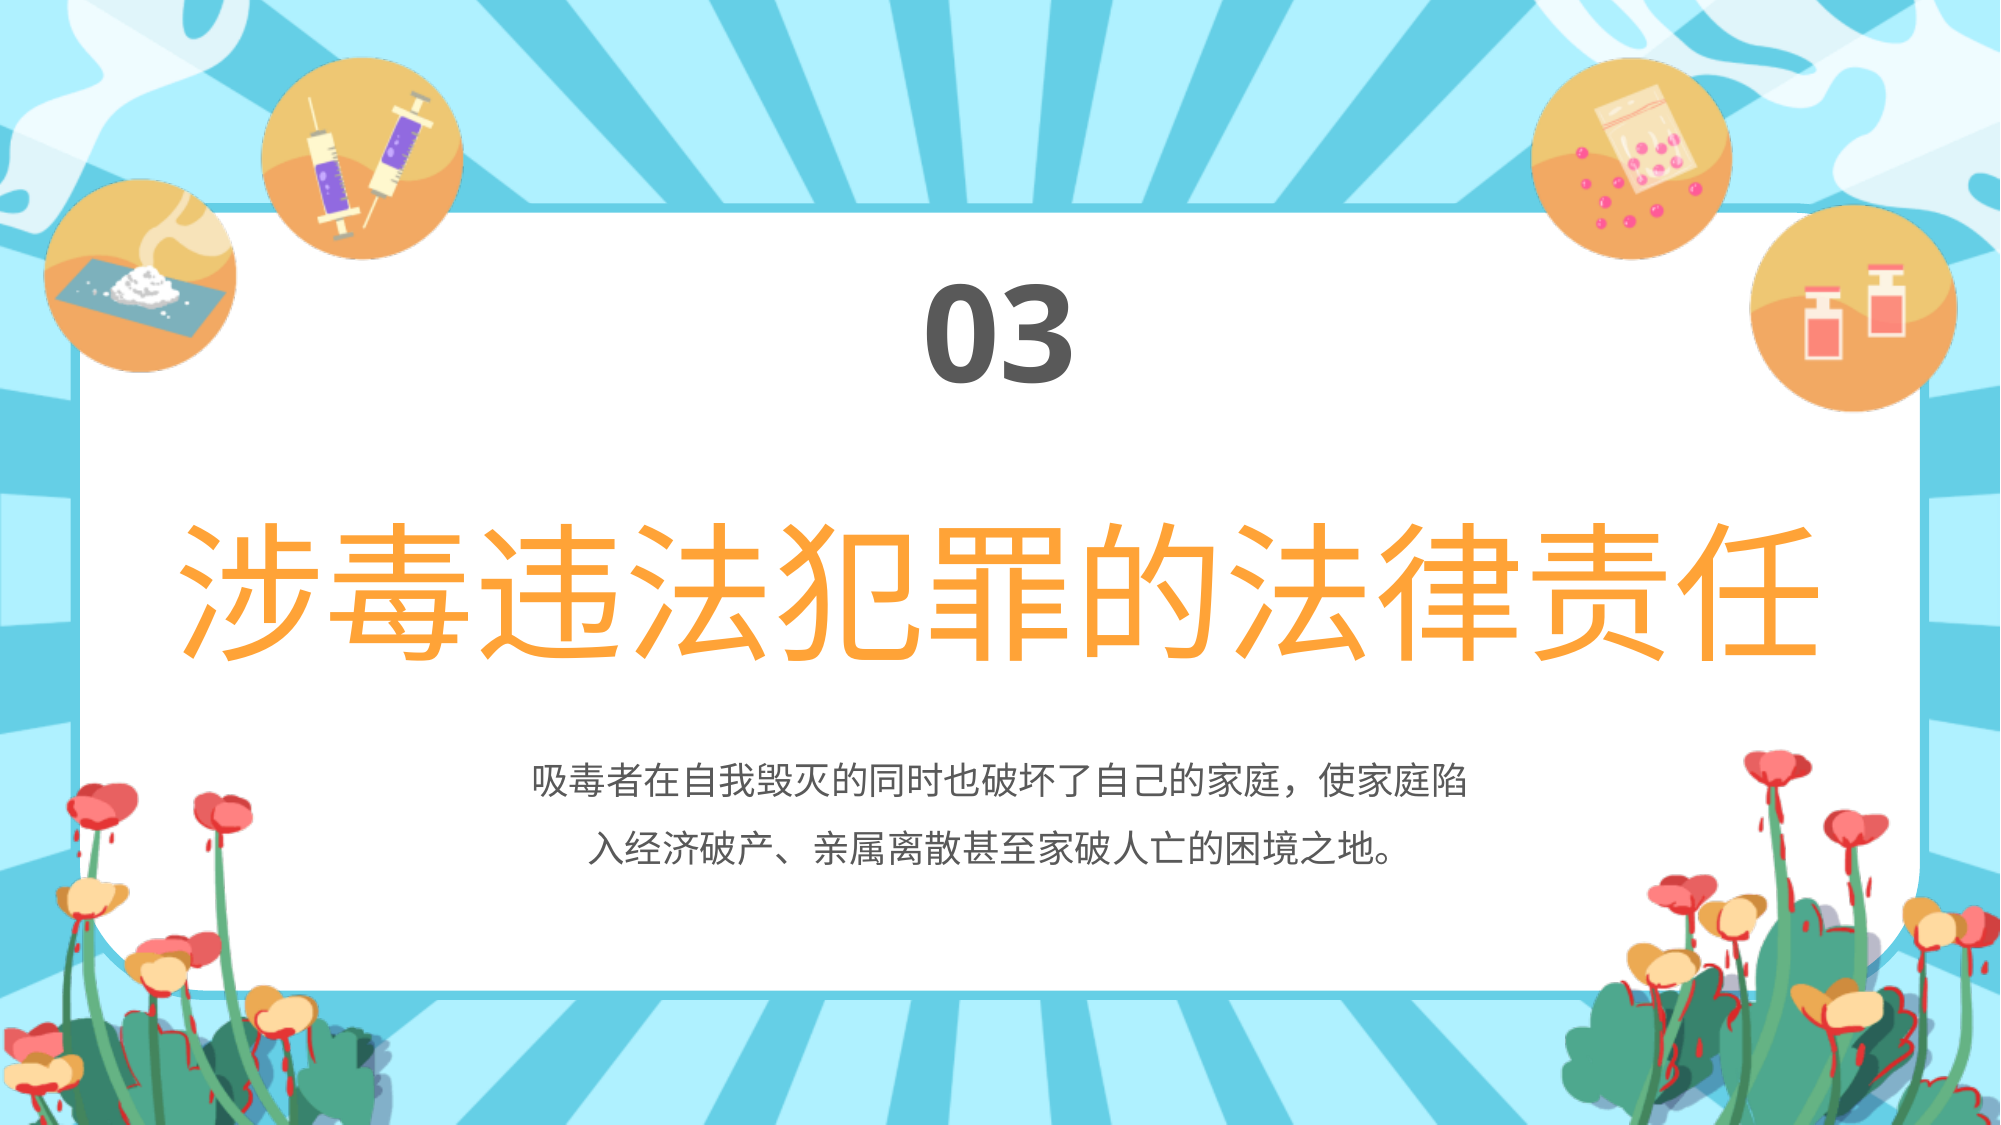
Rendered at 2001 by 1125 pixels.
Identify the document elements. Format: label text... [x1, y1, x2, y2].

text_box 吸毒者在自我毁灭的同时也破坏了自己的家庭，使家庭陷入经济破产、亲属离散甚至家破人亡的困境之地。 [500, 727, 1500, 878]
text_box 涉毒违法犯罪的法律责任 [68, 492, 1932, 687]
text_box 03 [907, 239, 1093, 417]
picture [0, 0, 2000, 1125]
